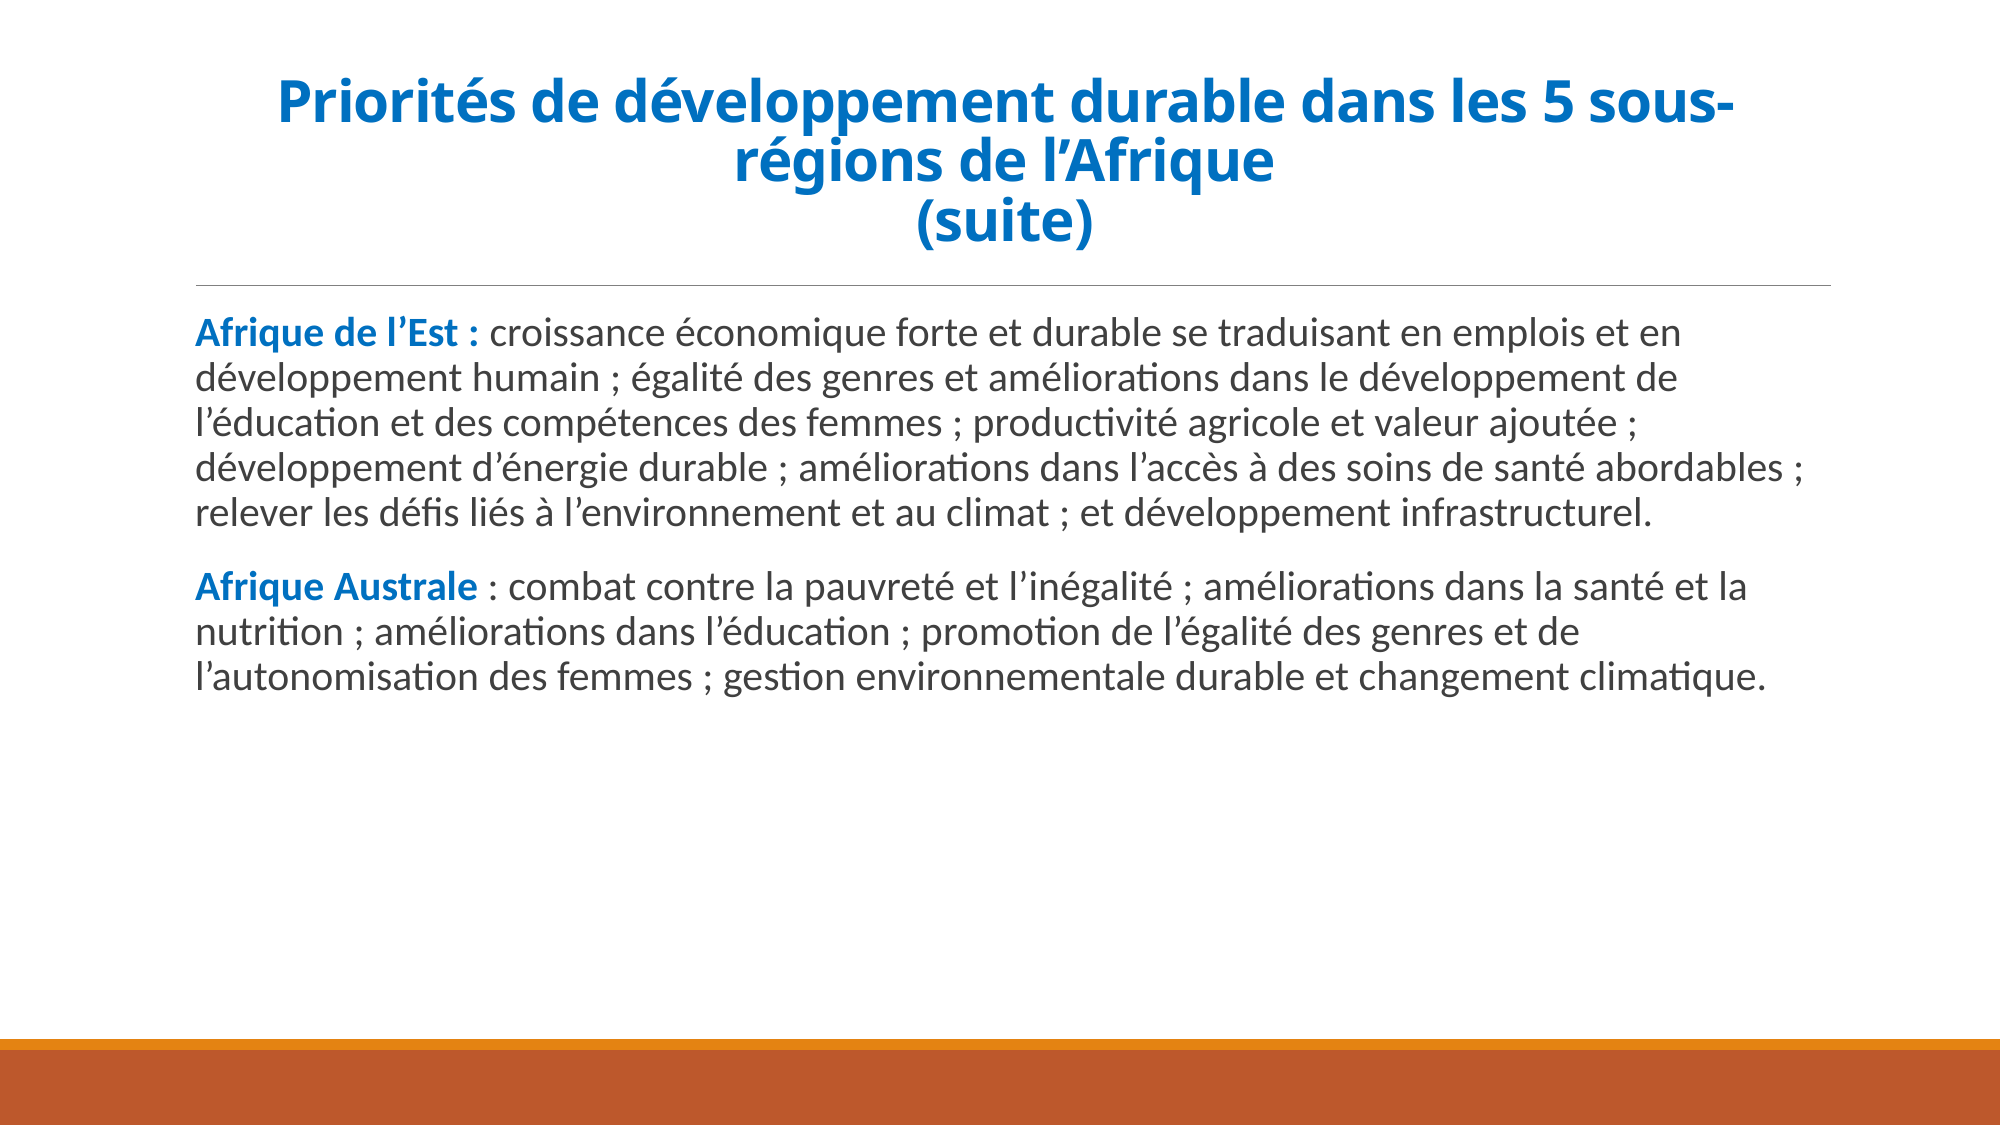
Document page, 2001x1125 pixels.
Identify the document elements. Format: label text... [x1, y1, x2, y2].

title Priorités de développement durable dans les 5 sous-régions de l’Afrique (suite) [180, 47, 1830, 261]
list Afrique de l’Est : croissance économique forte et durable se traduisant en emplois et en développement humain ; égalité des genres et améliorations dans le développement de l’éducation et des compétences des femmes ; productivité agricole et valeur ajoutée ; développement d’énergie durable ; améliorations dans l’accès à des soins de santé abordables ; relever les défis liés à l’environnement et au climat ; et développement infrastructurel. Afrique Australe : combat contre la pauvreté et l’inégalité ; améliorations dans la santé et la nutrition ; améliorations dans l’éducation ; promotion de l’égalité des genres et de l’autonomisation des femmes ; gestion environnementale durable et changement climatique. [180, 302, 1830, 963]
